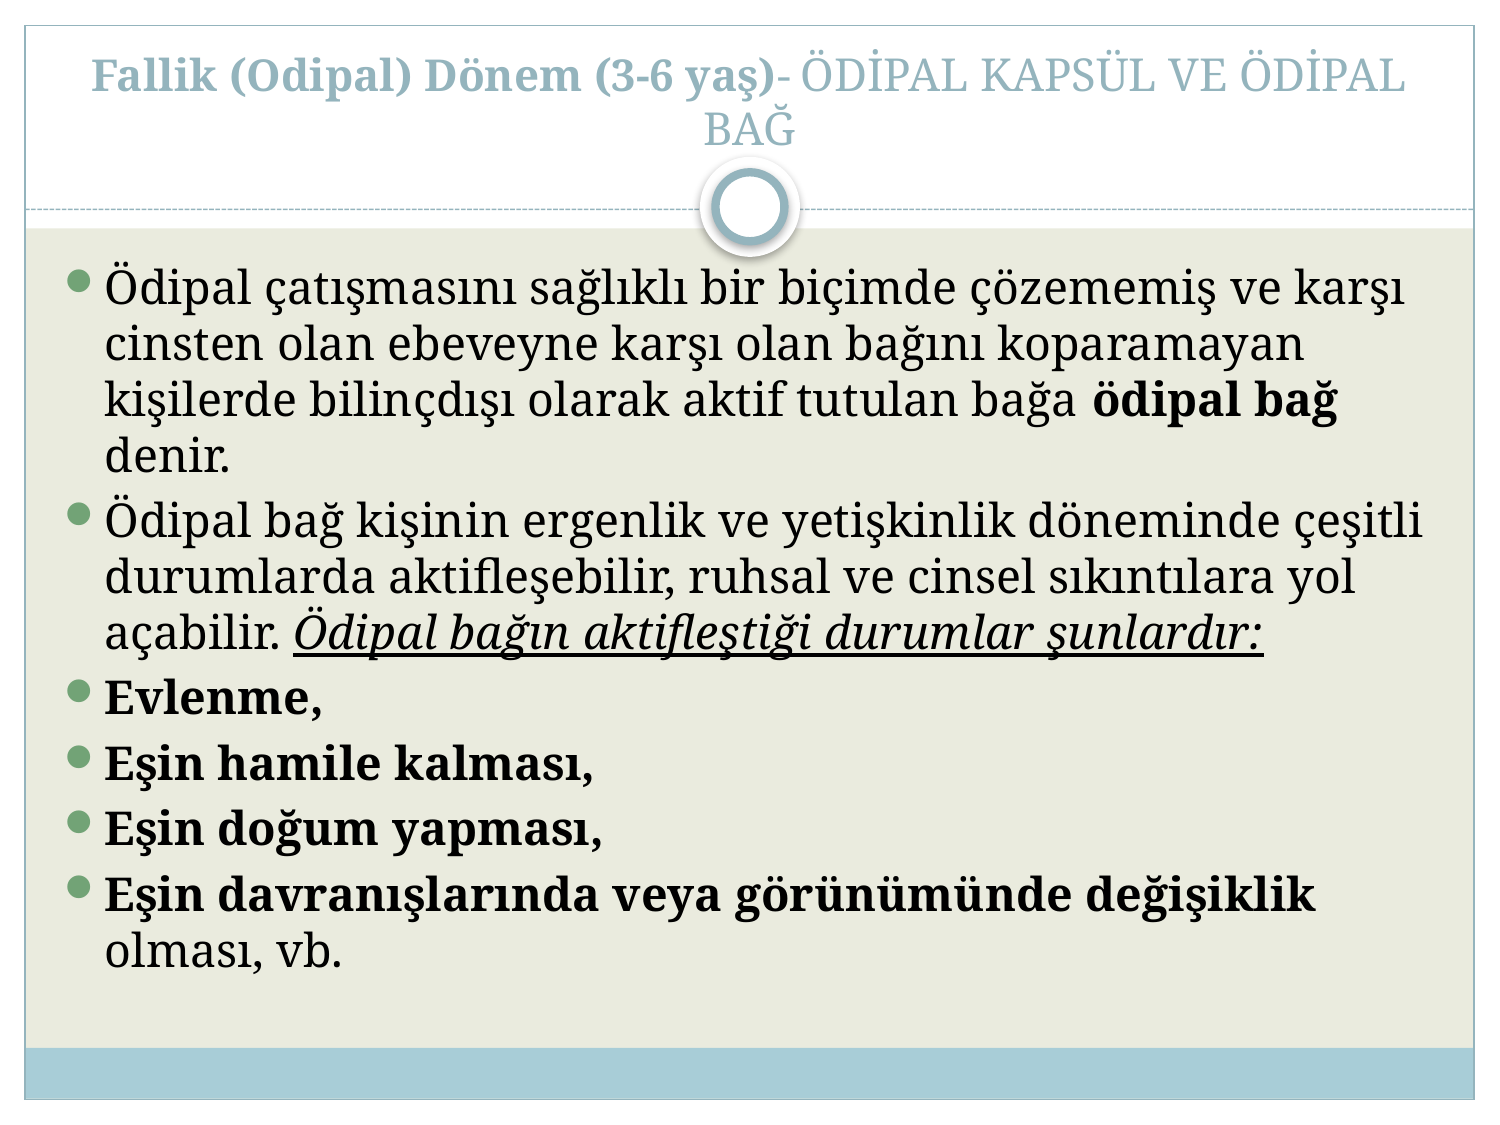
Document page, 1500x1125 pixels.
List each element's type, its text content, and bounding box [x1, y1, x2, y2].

list Ödipal çatışmasını sağlıklı bir biçimde çözememiş ve karşı cinsten olan ebeveyne karşı olan bağını koparamayan kişilerde bilinçdışı olarak aktif tutulan bağa ödipal bağ denir. Ödipal bağ kişinin ergenlik ve yetişkinlik döneminde çeşitli durumlarda aktifleşebilir, ruhsal ve cinsel sıkıntılara yol açabilir. Ödipal bağın aktifleştiği durumlar şunlardır: Evlenme, Eşin hamile kalması, Eşin doğum yapması, Eşin davranışlarında veya görünümünde değişiklik olması, vb. [49, 250, 1445, 1001]
title Fallik (Odipal) Dönem (3-6 yaş)- ÖDİPAL KAPSÜL VE ÖDİPAL BAĞ [49, 37, 1450, 162]
